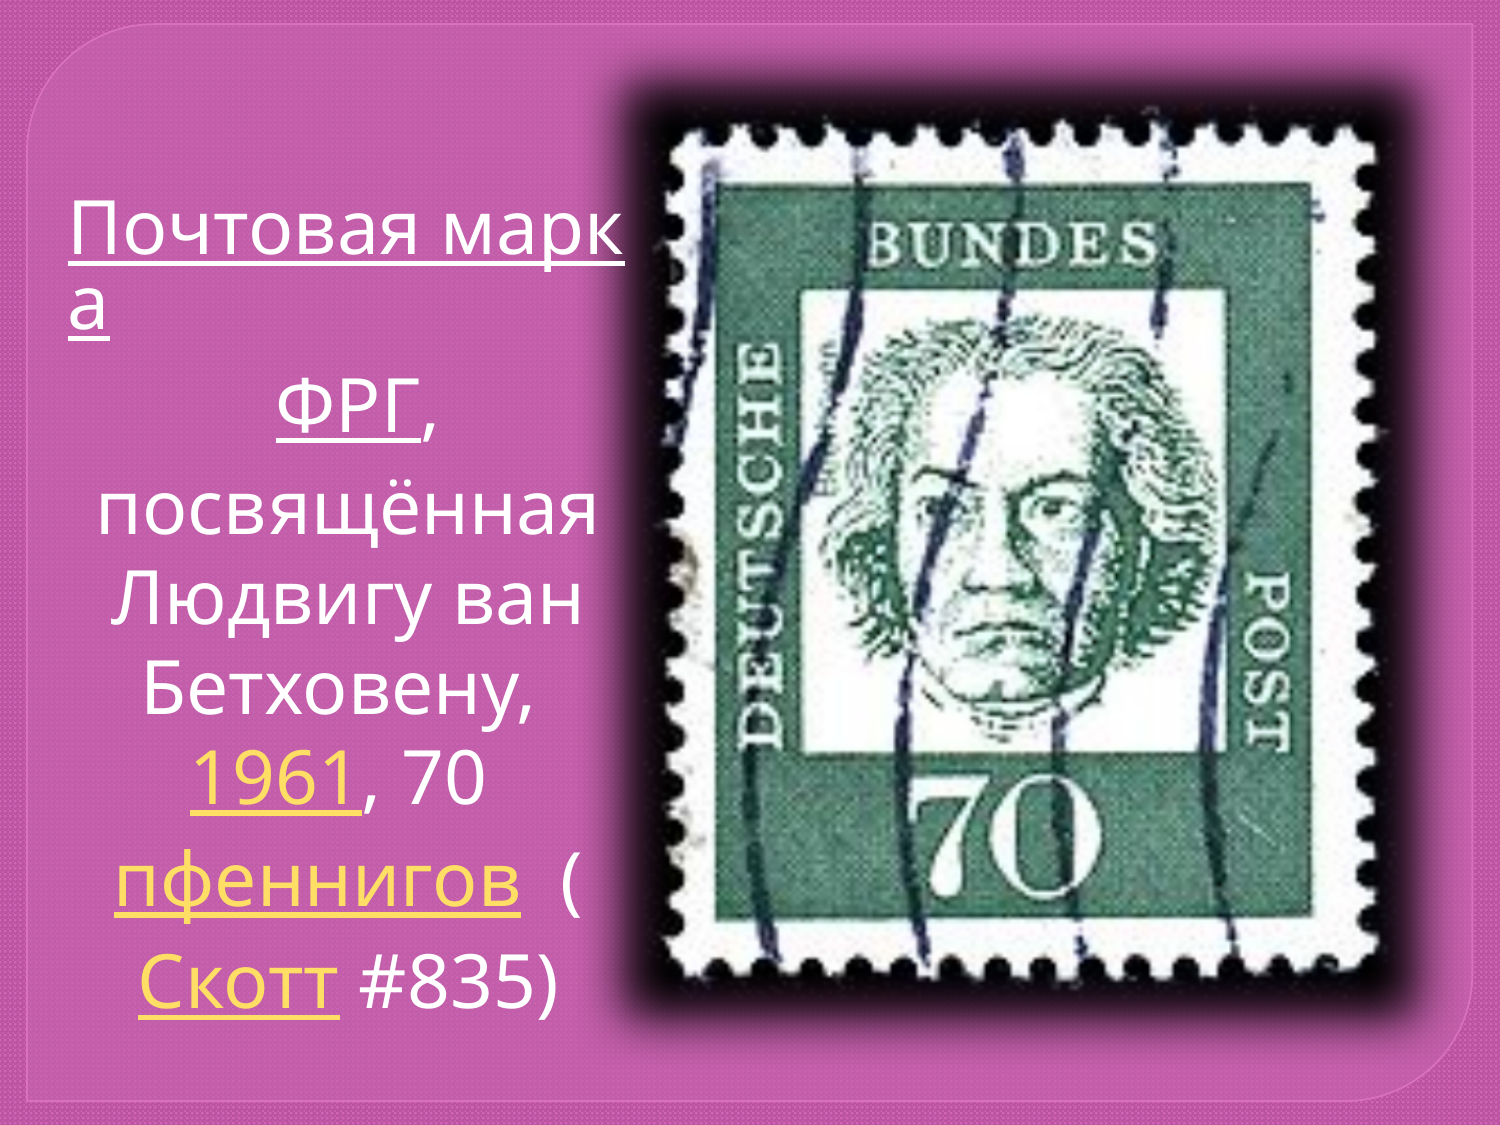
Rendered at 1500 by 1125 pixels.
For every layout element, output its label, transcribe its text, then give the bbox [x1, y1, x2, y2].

picture [572, 30, 1470, 1072]
text_box Почтовая марка ФРГ, посвящённая Людвигу ван Бетховену, 1961, 70 пфеннигов (Скотт #835) [53, 172, 565, 969]
